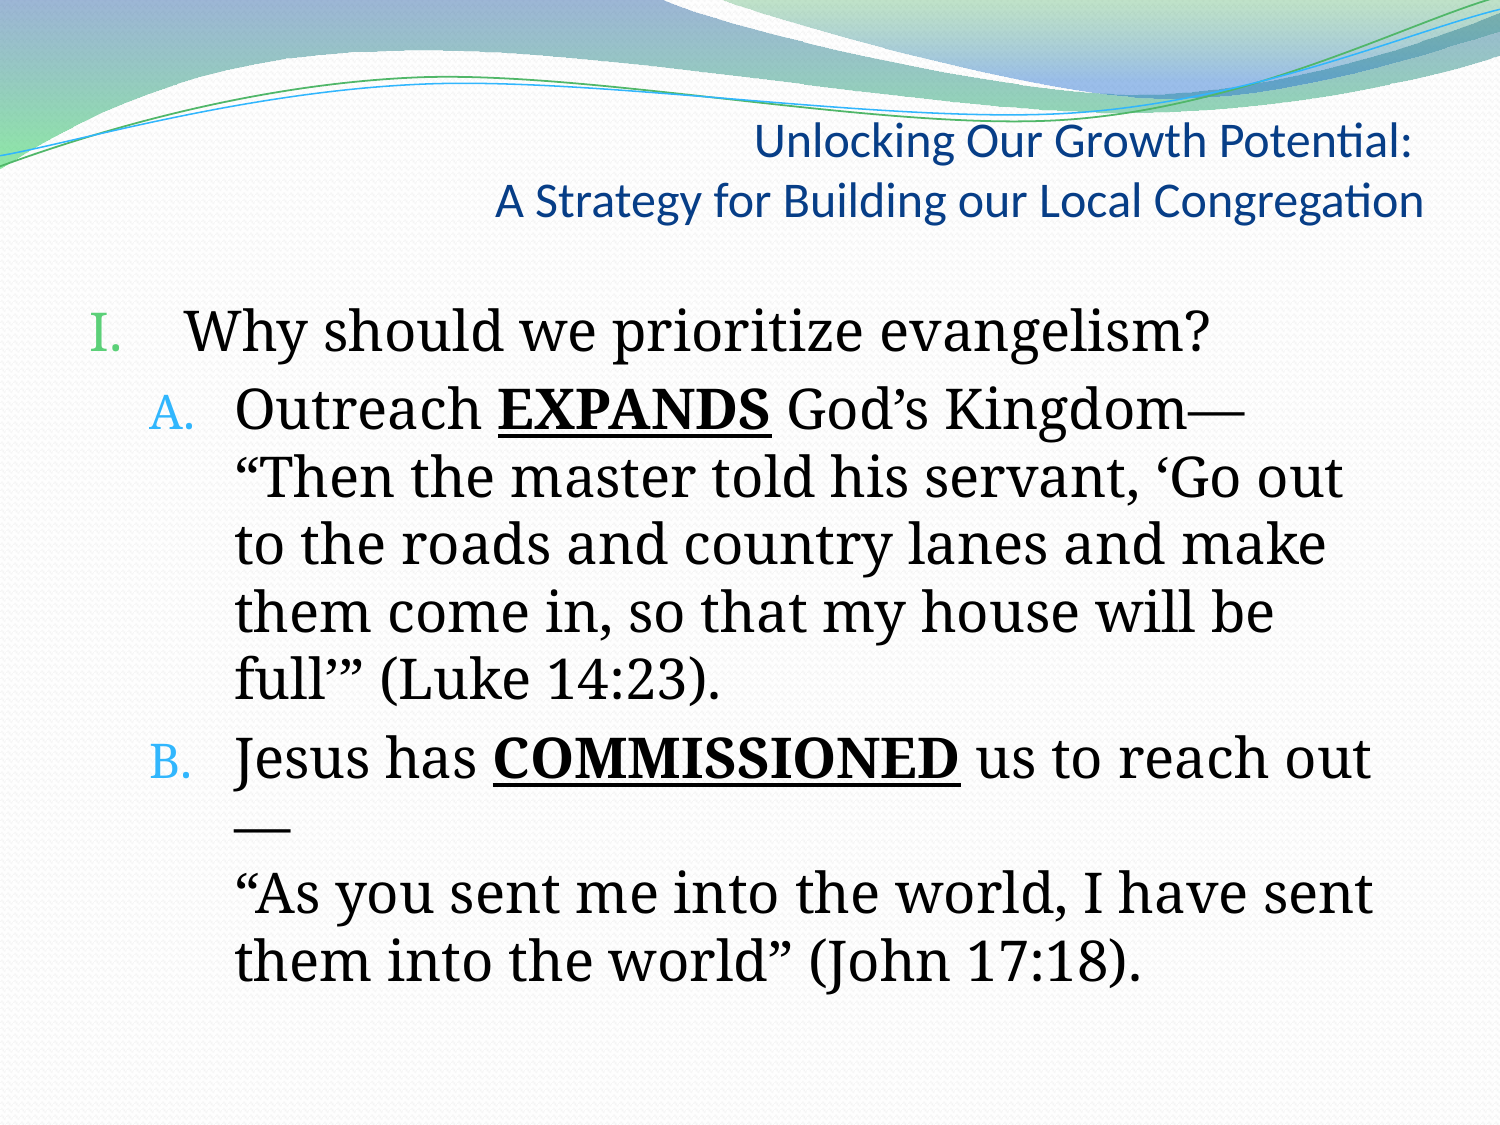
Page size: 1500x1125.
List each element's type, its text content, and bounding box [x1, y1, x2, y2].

list Why should we prioritize evangelism? Outreach expands God’s Kingdom— “Then the master told his servant, ‘Go out to the roads and country lanes and make them come in, so that my house will be full’” (Luke 14:23). Jesus has commissioned us to reach out— “As you sent me into the world, I have sent them into the world” (John 17:18). [75, 287, 1425, 1038]
title Unlocking Our Growth Potential: A Strategy for Building our Local Congregation [75, 112, 1425, 228]
